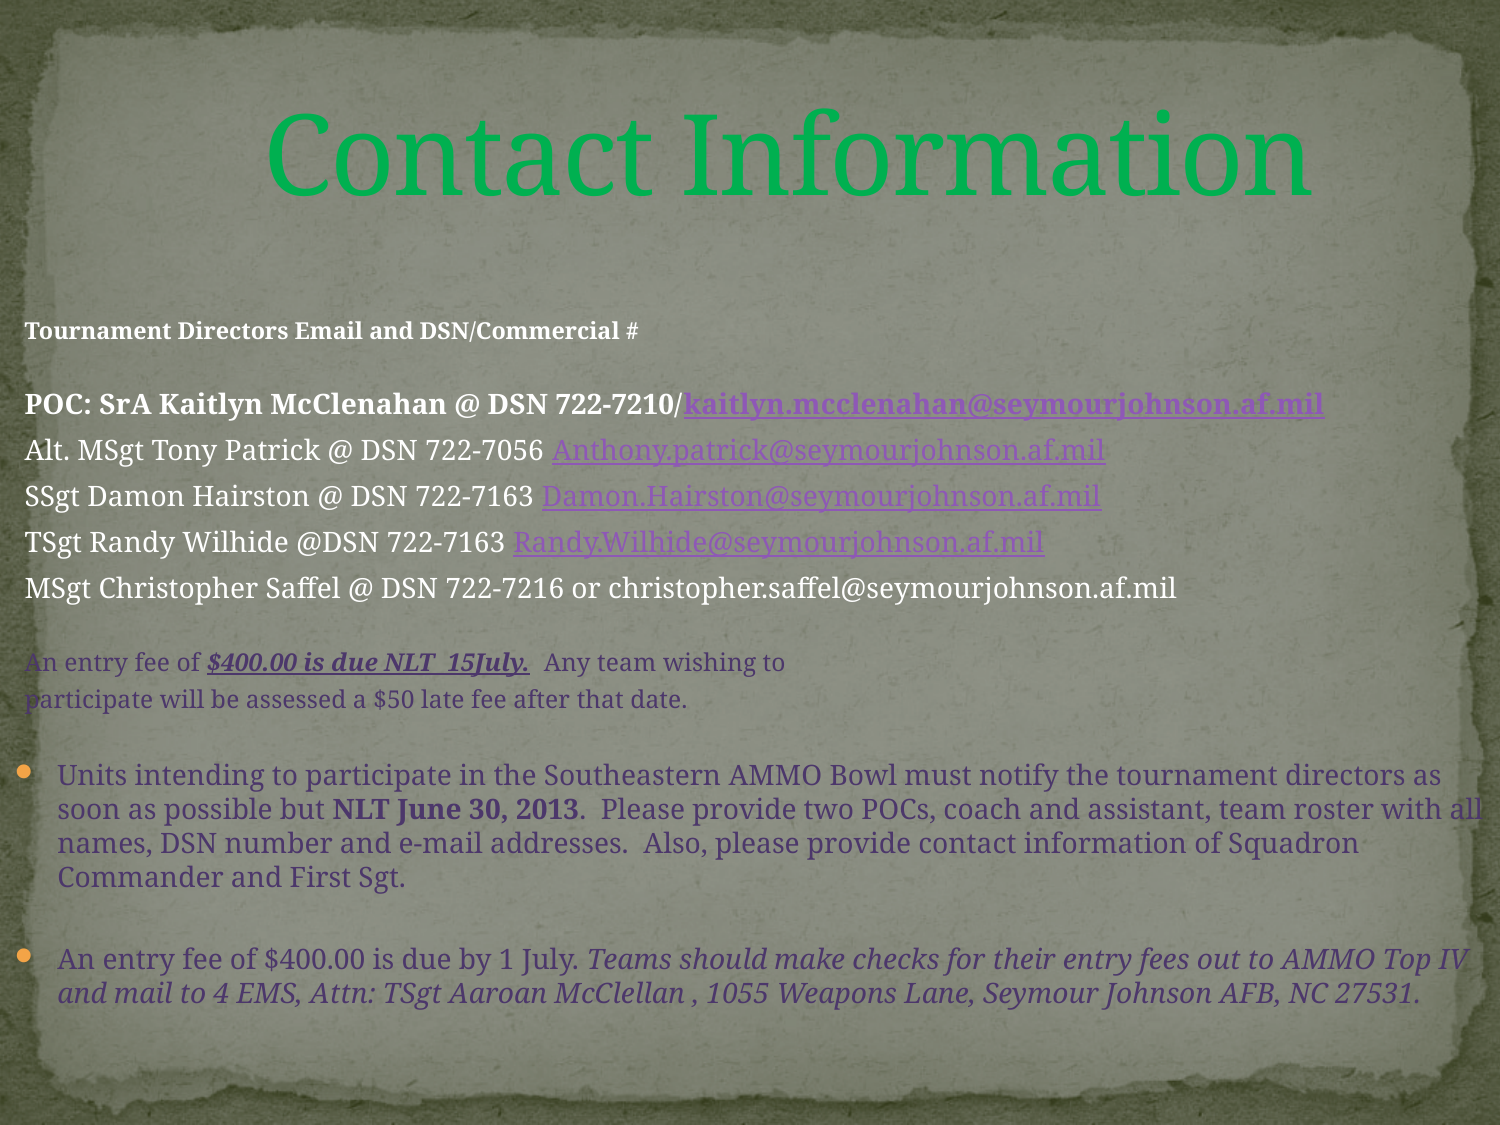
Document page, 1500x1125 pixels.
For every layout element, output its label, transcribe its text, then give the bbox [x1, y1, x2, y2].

title Contact Information [74, 24, 1425, 225]
list Tournament Directors Email and DSN/Commercial # POC: SrA Kaitlyn McClenahan @ DSN 722-7210/kaitlyn.mcclenahan@seymourjohnson.af.mil Alt. MSgt Tony Patrick @ DSN 722-7056 Anthony.patrick@seymourjohnson.af.mil SSgt Damon Hairston @ DSN 722-7163 Damon.Hairston@seymourjohnson.af.mil TSgt Randy Wilhide @DSN 722-7163 Randy.Wilhide@seymourjohnson.af.mil MSgt Christopher Saffel @ DSN 722-7216 or christopher.saffel@seymourjohnson.af.mil An entry fee of $400.00 is due NLT 15July. Any team wishing to participate will be assessed a $50 late fee after that date. Units intending to participate in the Southeastern AMMO Bowl must notify the tournament directors as soon as possible but NLT June 30, 2013. Please provide two POCs, coach and assistant, team roster with all names, DSN number and e-mail addresses. Also, please provide contact information of Squadron Commander and First Sgt. An entry fee of $400.00 is due by 1 July. Teams should make checks for their entry fees out to AMMO Top IV and mail to 4 EMS, Attn: TSgt Aaroan McClellan , 1055 Weapons Lane, Seymour Johnson AFB, NC 27531. [0, 308, 1500, 1059]
